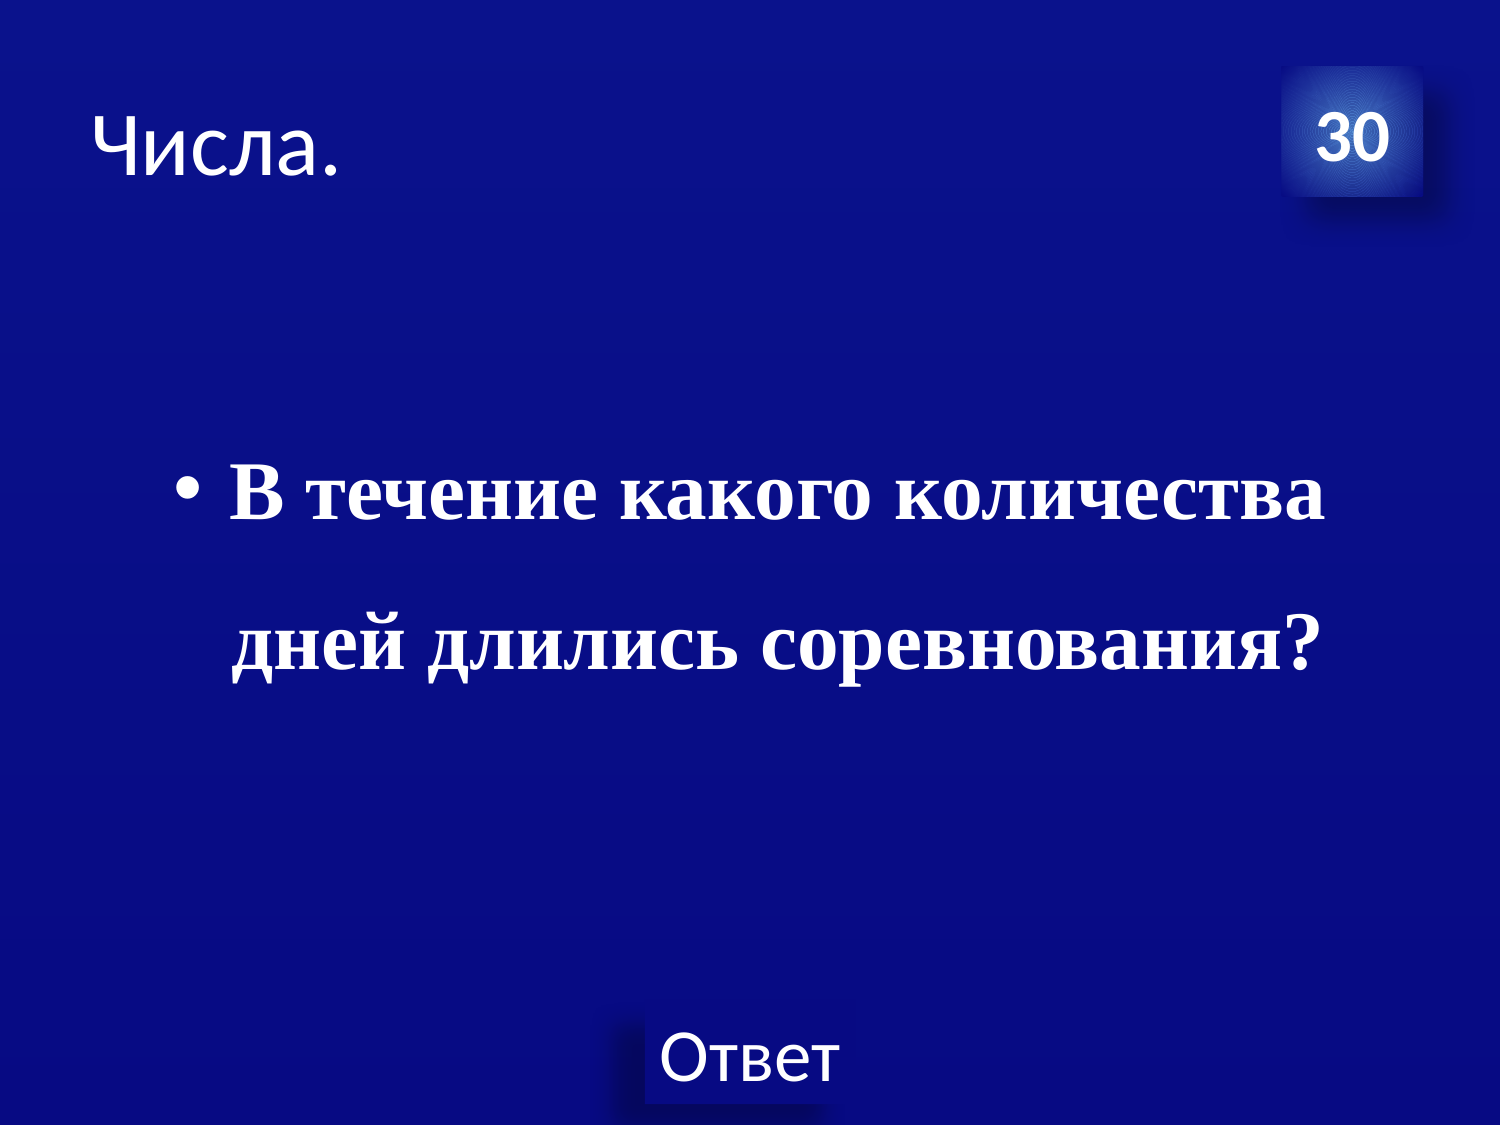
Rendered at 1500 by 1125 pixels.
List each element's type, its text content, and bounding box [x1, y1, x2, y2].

list В течение какого количества дней длились соревнования? [75, 262, 1425, 1000]
title Числа. [75, 45, 1258, 233]
text_box 30 [1279, 64, 1425, 198]
